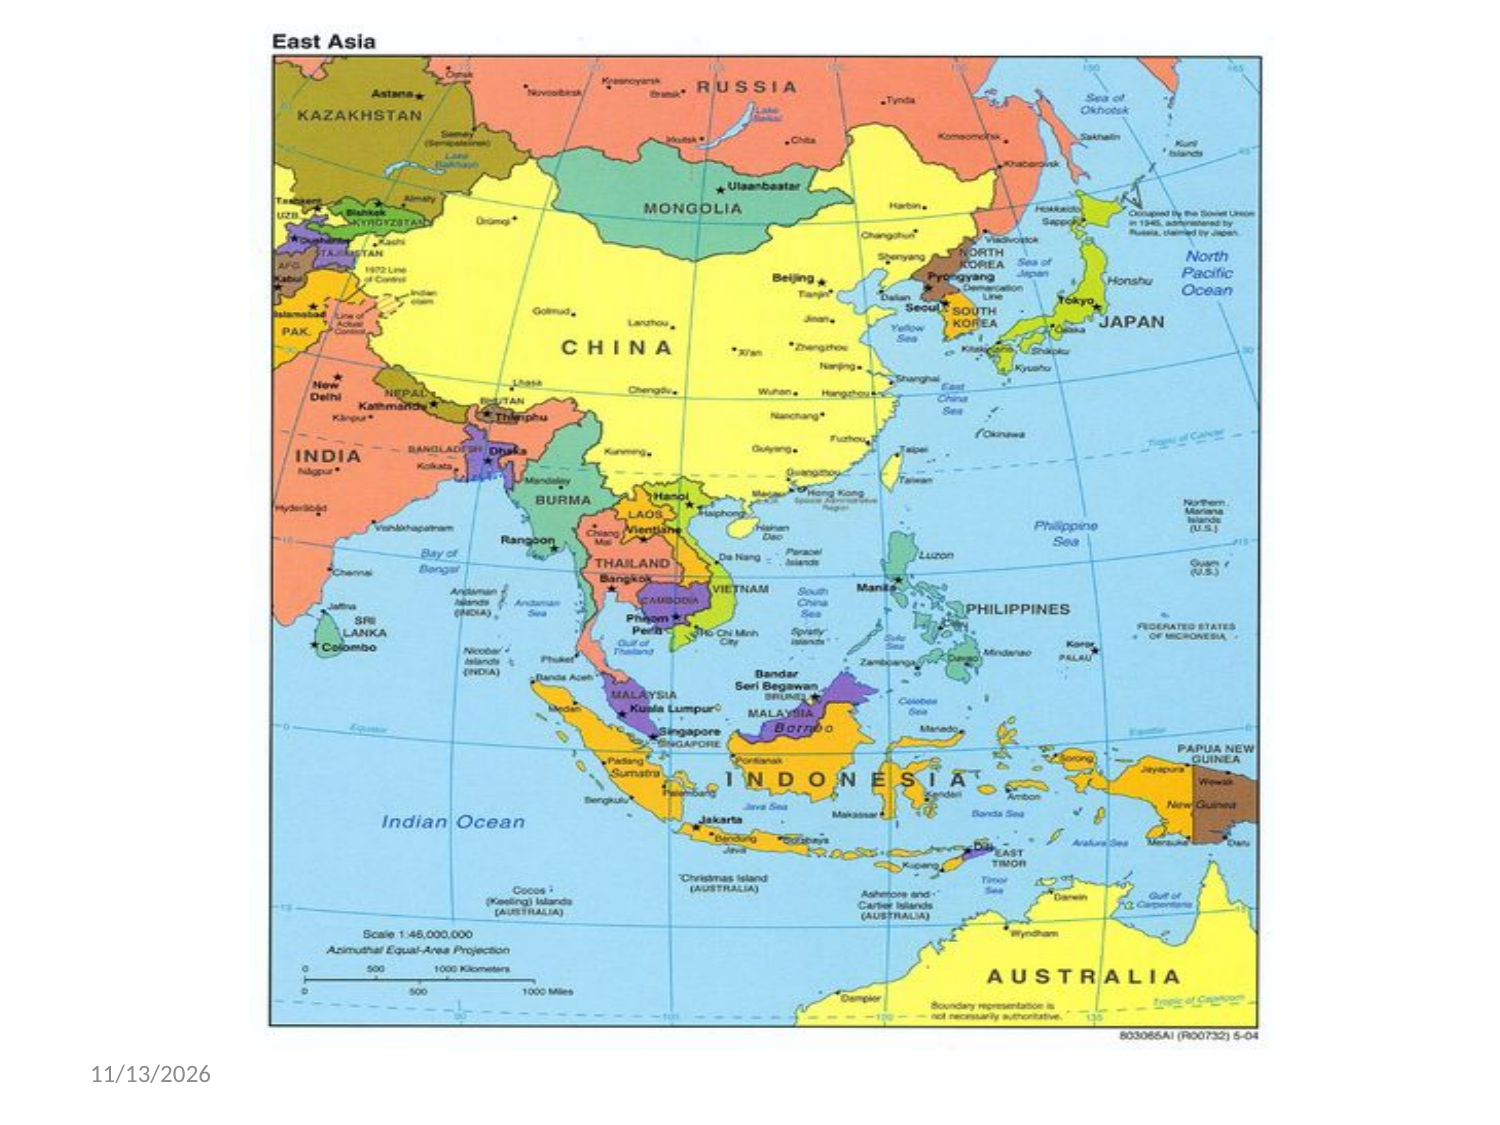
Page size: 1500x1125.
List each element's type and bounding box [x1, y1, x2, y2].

slide_number [75, 1042, 425, 1103]
picture [249, 24, 1276, 1051]
